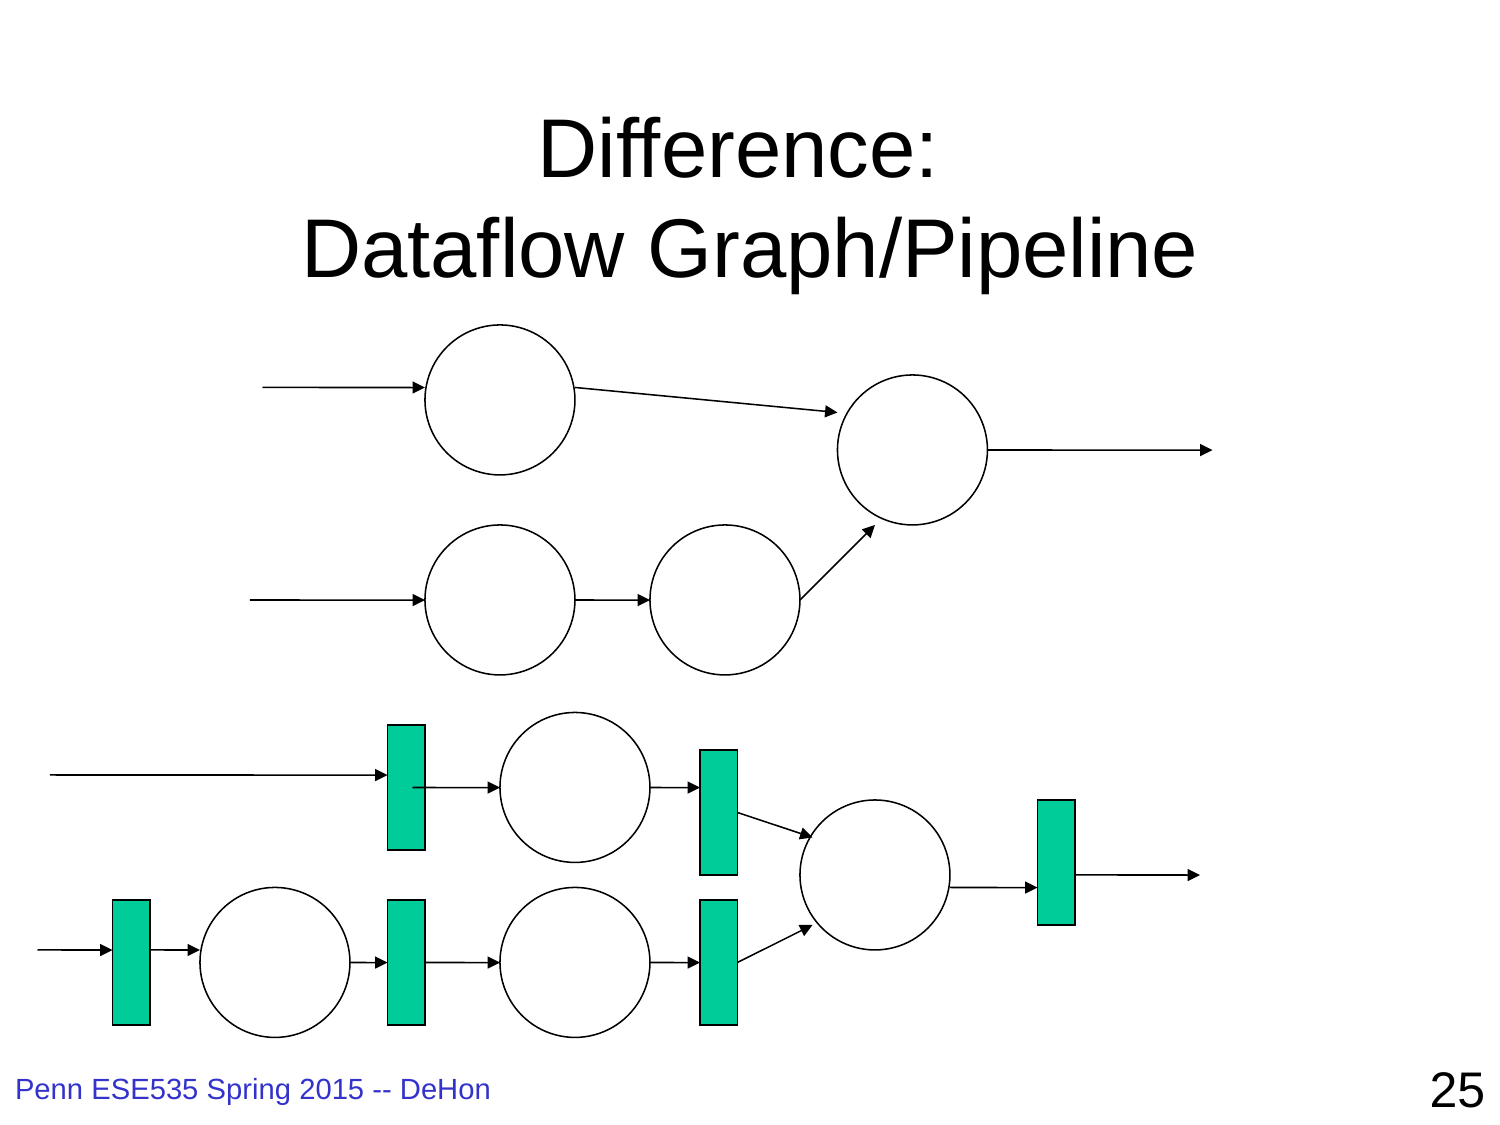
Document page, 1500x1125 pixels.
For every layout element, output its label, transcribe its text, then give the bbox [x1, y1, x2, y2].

text_box [387, 725, 425, 850]
text_box [499, 712, 650, 863]
text_box [1037, 800, 1075, 925]
text_box [699, 750, 738, 875]
slide_number Penn ESE535 Spring 2015 -- DeHon [0, 1062, 576, 1125]
slide_number 25 [1187, 1049, 1500, 1125]
text_box [387, 900, 425, 1025]
text_box [199, 887, 350, 1038]
text_box [1074, 868, 1201, 882]
text_box [249, 593, 425, 607]
text_box [649, 524, 800, 675]
text_box [699, 900, 738, 1025]
text_box [837, 374, 988, 525]
text_box [424, 324, 575, 475]
text_box [262, 381, 425, 394]
text_box [424, 524, 575, 675]
text_box [799, 799, 950, 950]
text_box [349, 956, 388, 969]
text_box [49, 768, 388, 782]
title Difference: Dataflow Graph/Pipeline [112, 99, 1388, 288]
text_box [737, 812, 813, 840]
text_box [799, 525, 875, 601]
text_box [737, 924, 813, 963]
text_box [149, 943, 200, 957]
text_box [574, 593, 650, 607]
text_box [412, 781, 500, 794]
text_box [649, 956, 700, 969]
text_box [37, 943, 113, 957]
text_box [649, 781, 700, 794]
text_box [574, 387, 838, 418]
text_box [424, 956, 500, 969]
text_box [949, 881, 1038, 894]
text_box [499, 887, 650, 1038]
text_box [987, 443, 1213, 457]
text_box [112, 900, 150, 1025]
